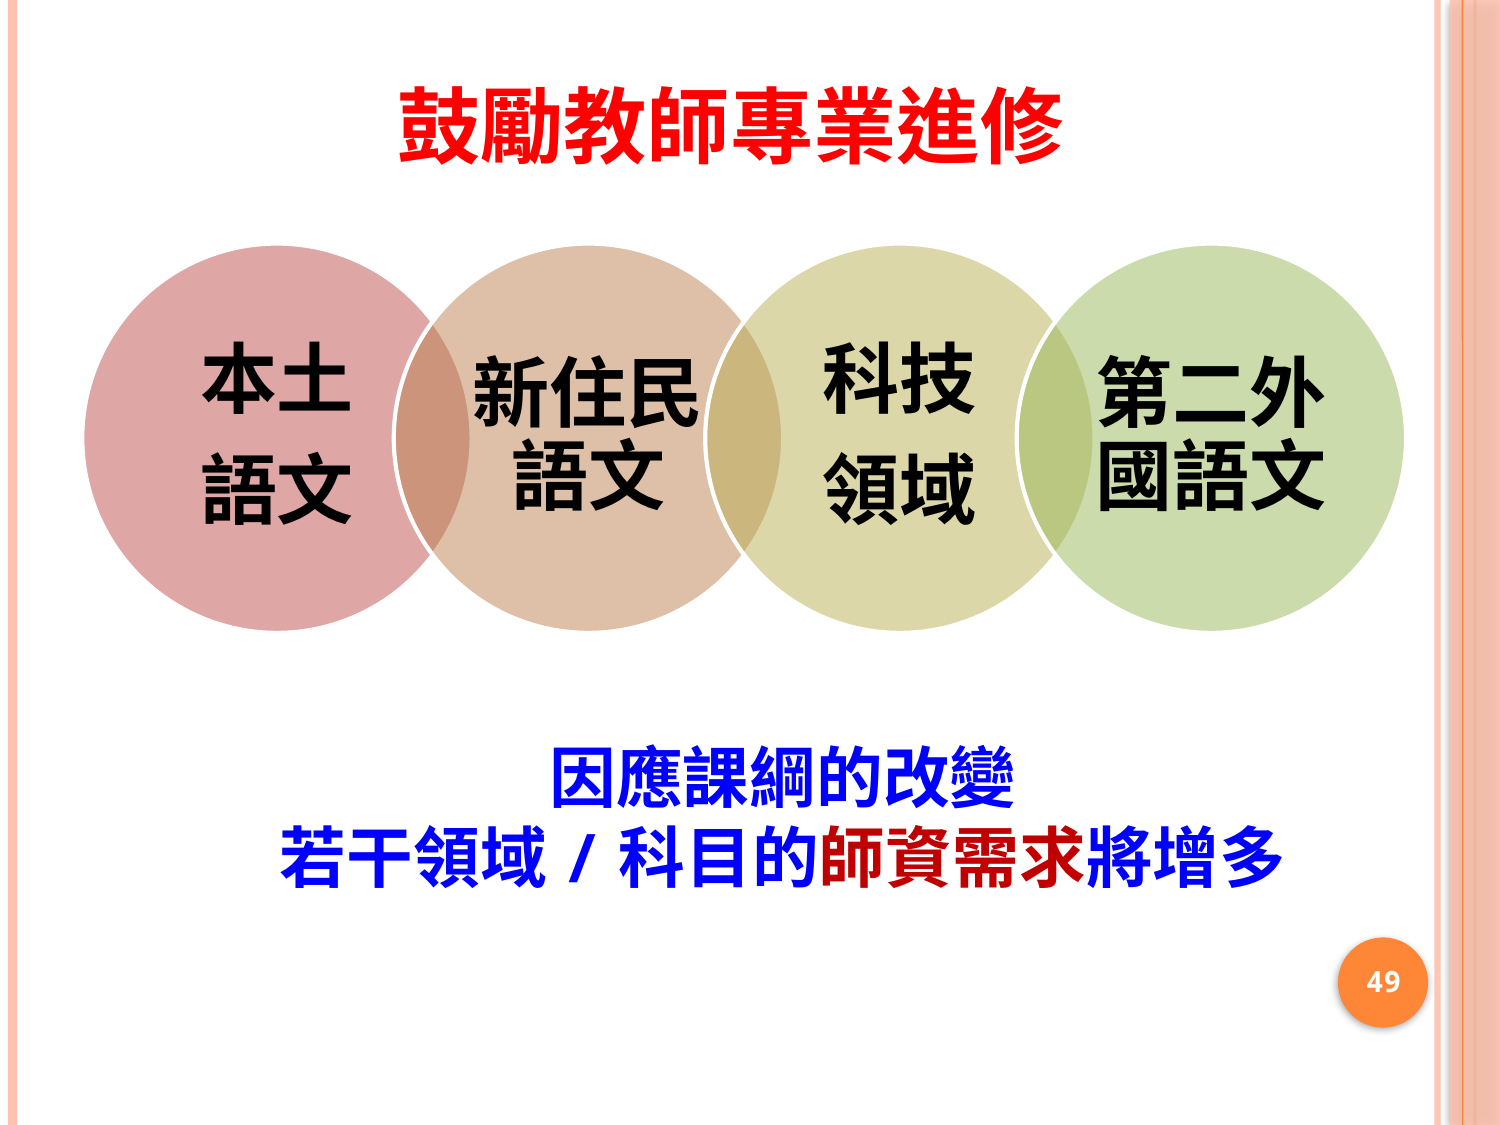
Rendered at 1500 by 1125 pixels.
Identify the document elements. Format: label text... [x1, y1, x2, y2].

slide_number 48 [1333, 940, 1434, 1026]
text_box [81, 243, 1407, 634]
list 因應課綱的改變 若干領域/科目的師資需求將增多 [114, 727, 1452, 928]
text_box 鼓勵教師專業進修 [382, 66, 1097, 182]
